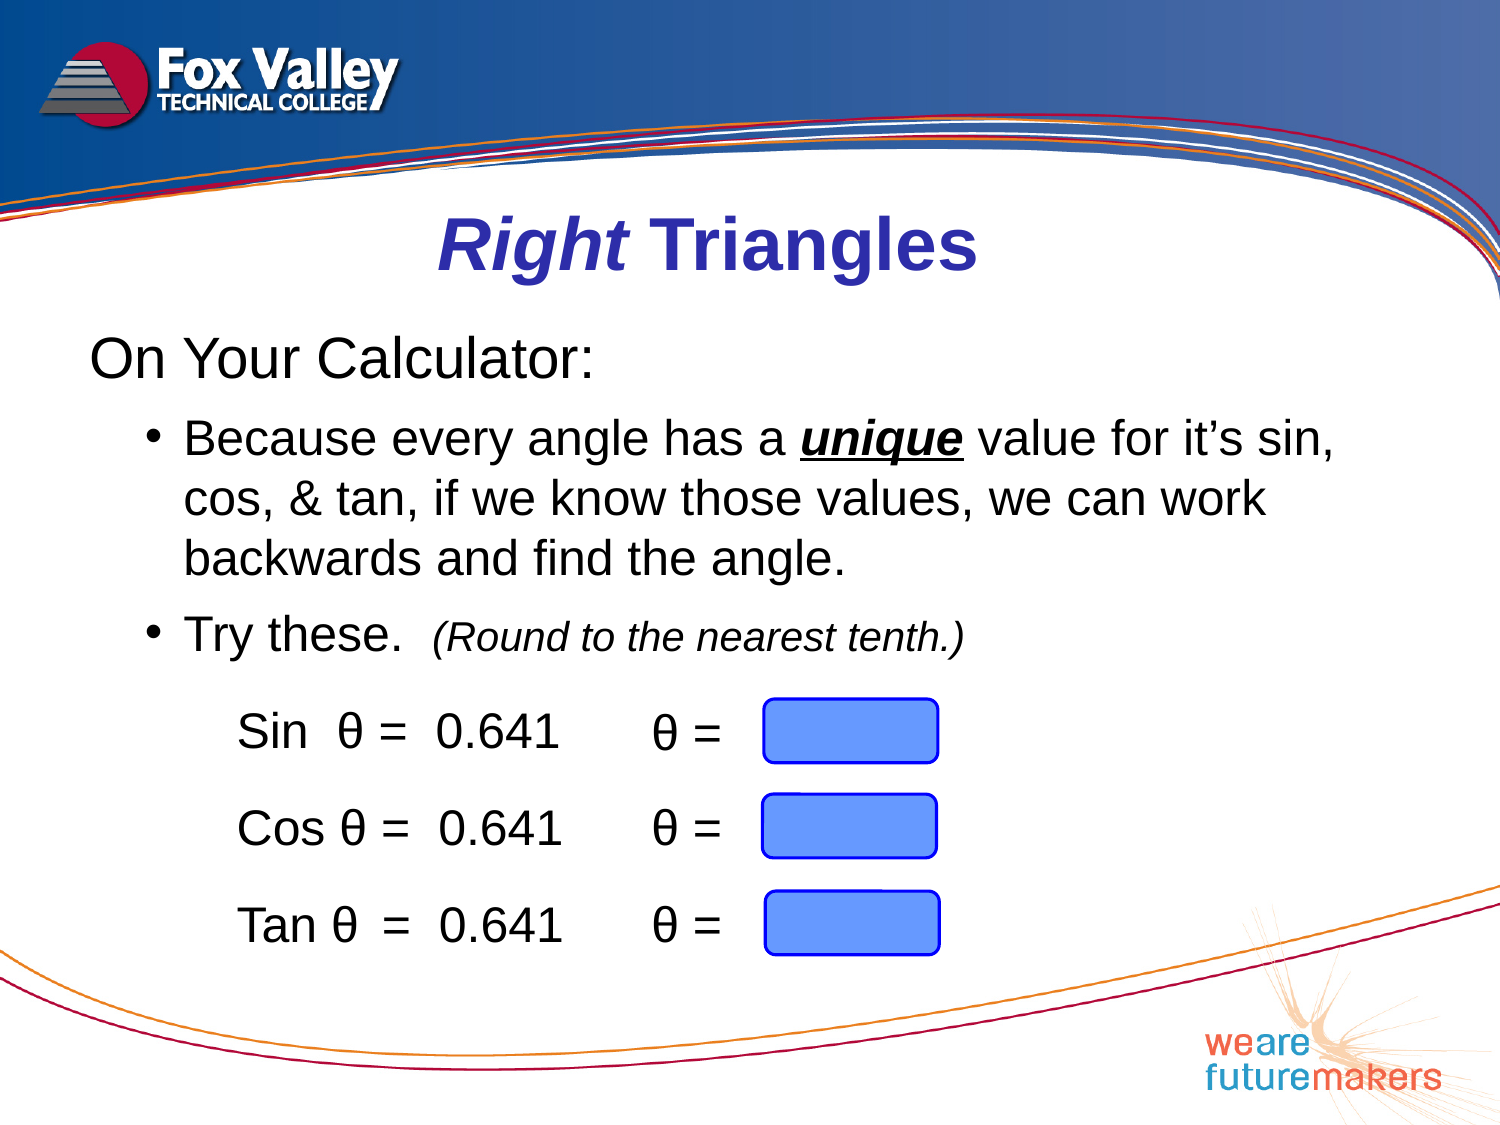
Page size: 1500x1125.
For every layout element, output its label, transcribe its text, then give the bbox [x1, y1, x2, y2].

text_box 32.7o [763, 885, 960, 960]
text_box Because every angle has a unique value for it’s sin, cos, & tan, if we know those values, we can work backwards and find the angle. [130, 398, 1410, 593]
text_box [762, 794, 937, 858]
text_box Tan θ = 0.641 [221, 885, 636, 960]
text_box [765, 891, 940, 955]
text_box 50.1o [749, 786, 967, 862]
text_box On Your Calculator: [74, 312, 1311, 398]
text_box Right Triangles [401, 187, 995, 293]
picture [0, 0, 1500, 1125]
text_box θ = [636, 788, 750, 863]
text_box Try these. (Round to the nearest tenth.) [130, 594, 1011, 669]
text_box Sin θ = 0.641 [221, 691, 609, 766]
text_box θ = [636, 692, 739, 768]
text_box [763, 698, 938, 763]
text_box 39.9o [773, 692, 950, 768]
text_box Cos θ = 0.641 [221, 788, 636, 863]
text_box θ = [636, 885, 750, 960]
